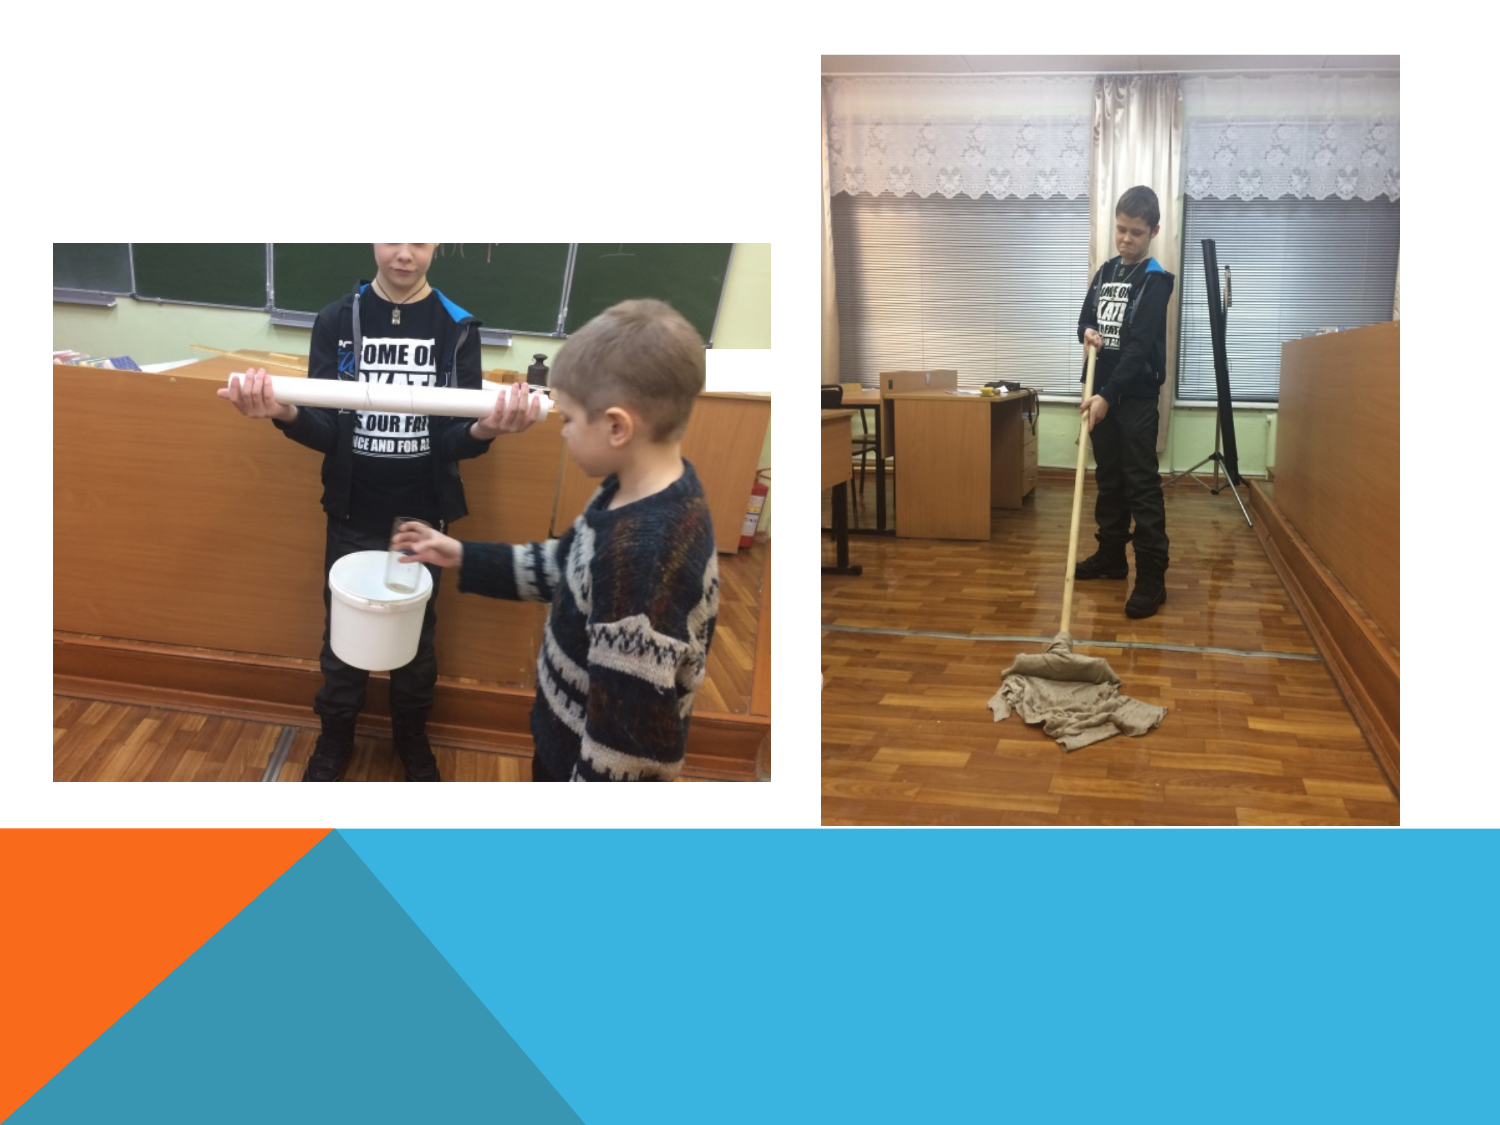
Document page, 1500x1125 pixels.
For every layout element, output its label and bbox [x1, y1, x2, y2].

picture [52, 56, 1496, 826]
